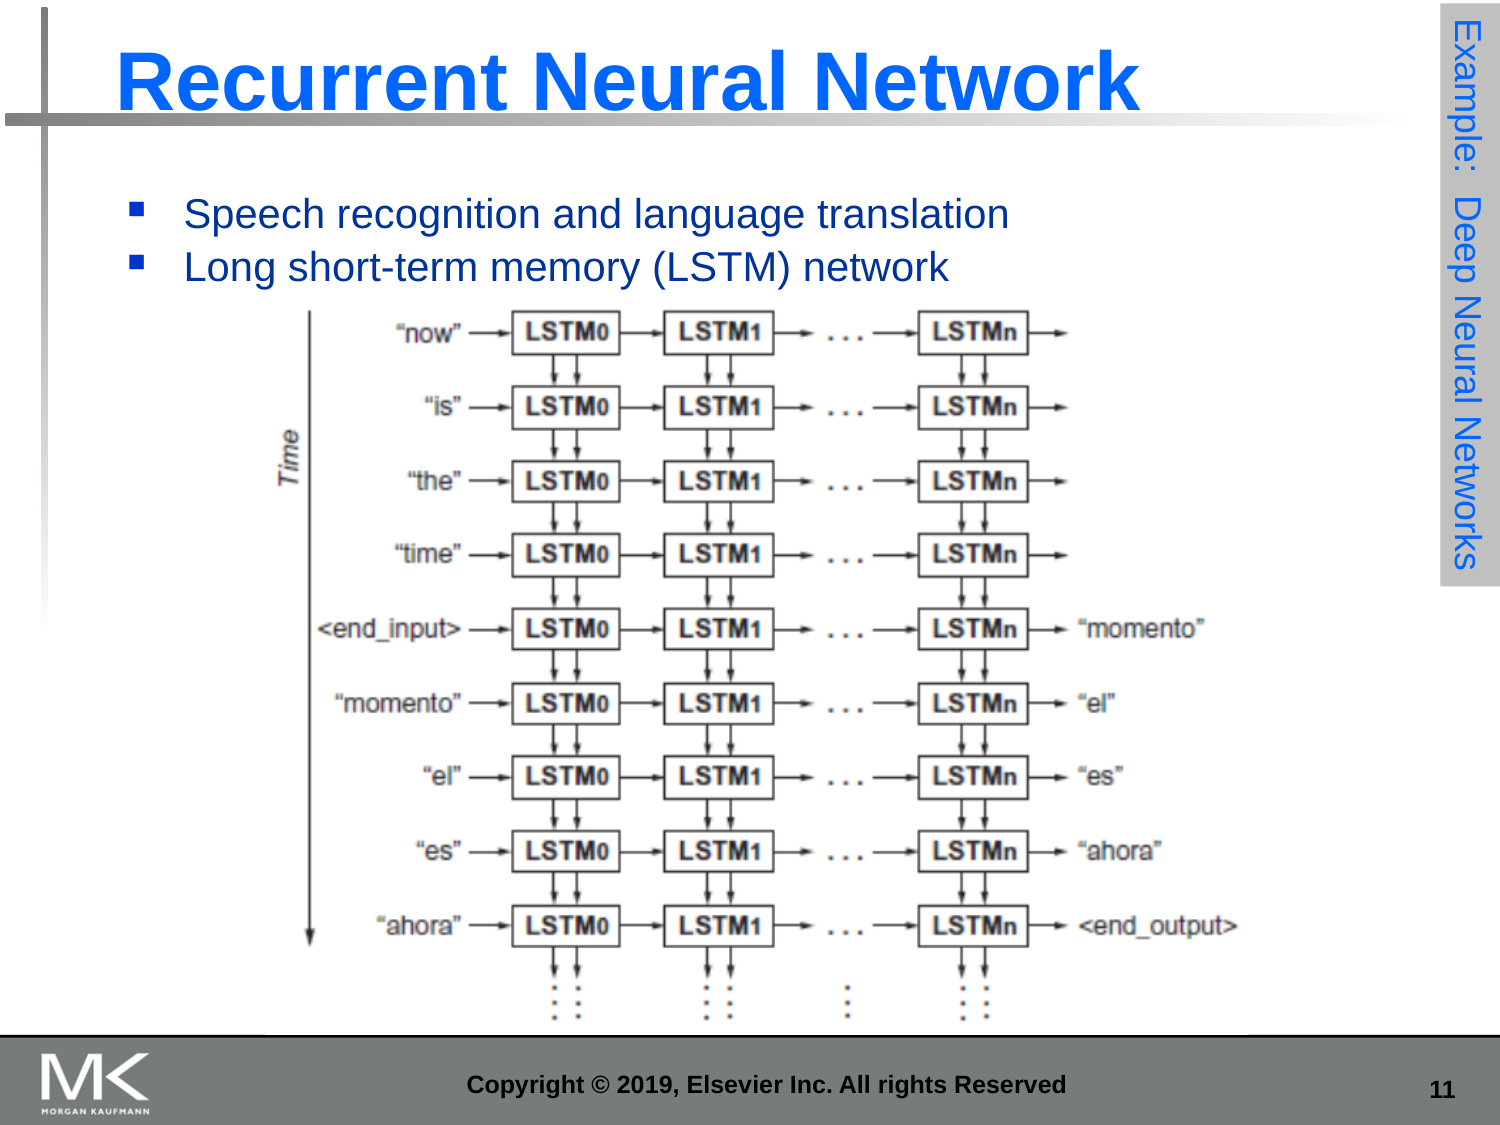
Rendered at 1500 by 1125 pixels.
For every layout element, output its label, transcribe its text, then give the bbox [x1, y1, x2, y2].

picture [265, 290, 1248, 1036]
picture [29, 1046, 160, 1123]
title Recurrent Neural Network [100, 17, 1440, 135]
footer Copyright © 2019, Elsevier Inc. All rights Reserved [170, 1046, 1365, 1106]
list Speech recognition and language translation Long short-term memory (LSTM) network [111, 184, 1470, 1024]
text_box Example: Deep Neural Networks [1440, 3, 1500, 587]
